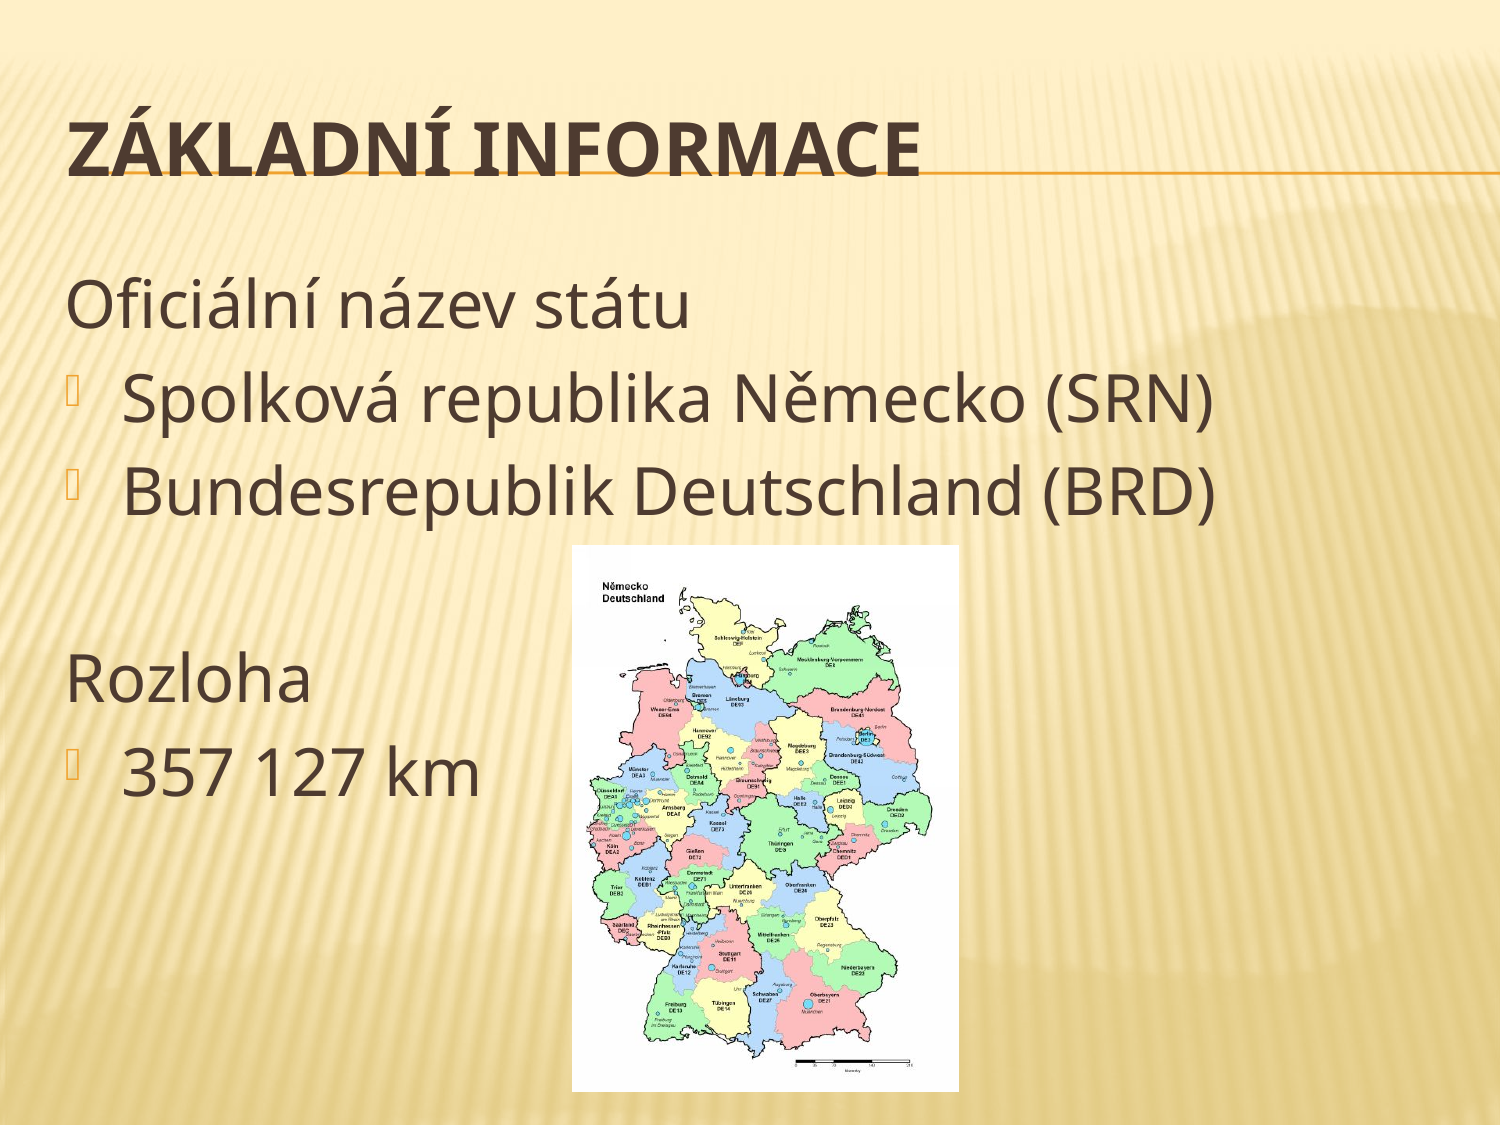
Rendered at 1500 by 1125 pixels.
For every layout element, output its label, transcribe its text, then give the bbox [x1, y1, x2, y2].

title Základní informace [53, 78, 1479, 216]
picture [572, 545, 960, 1092]
list Oficiální název státu Spolková republika Německo (SRN) Bundesrepublik Deutschland (BRD) Rozloha 357 127 km [50, 254, 1353, 998]
